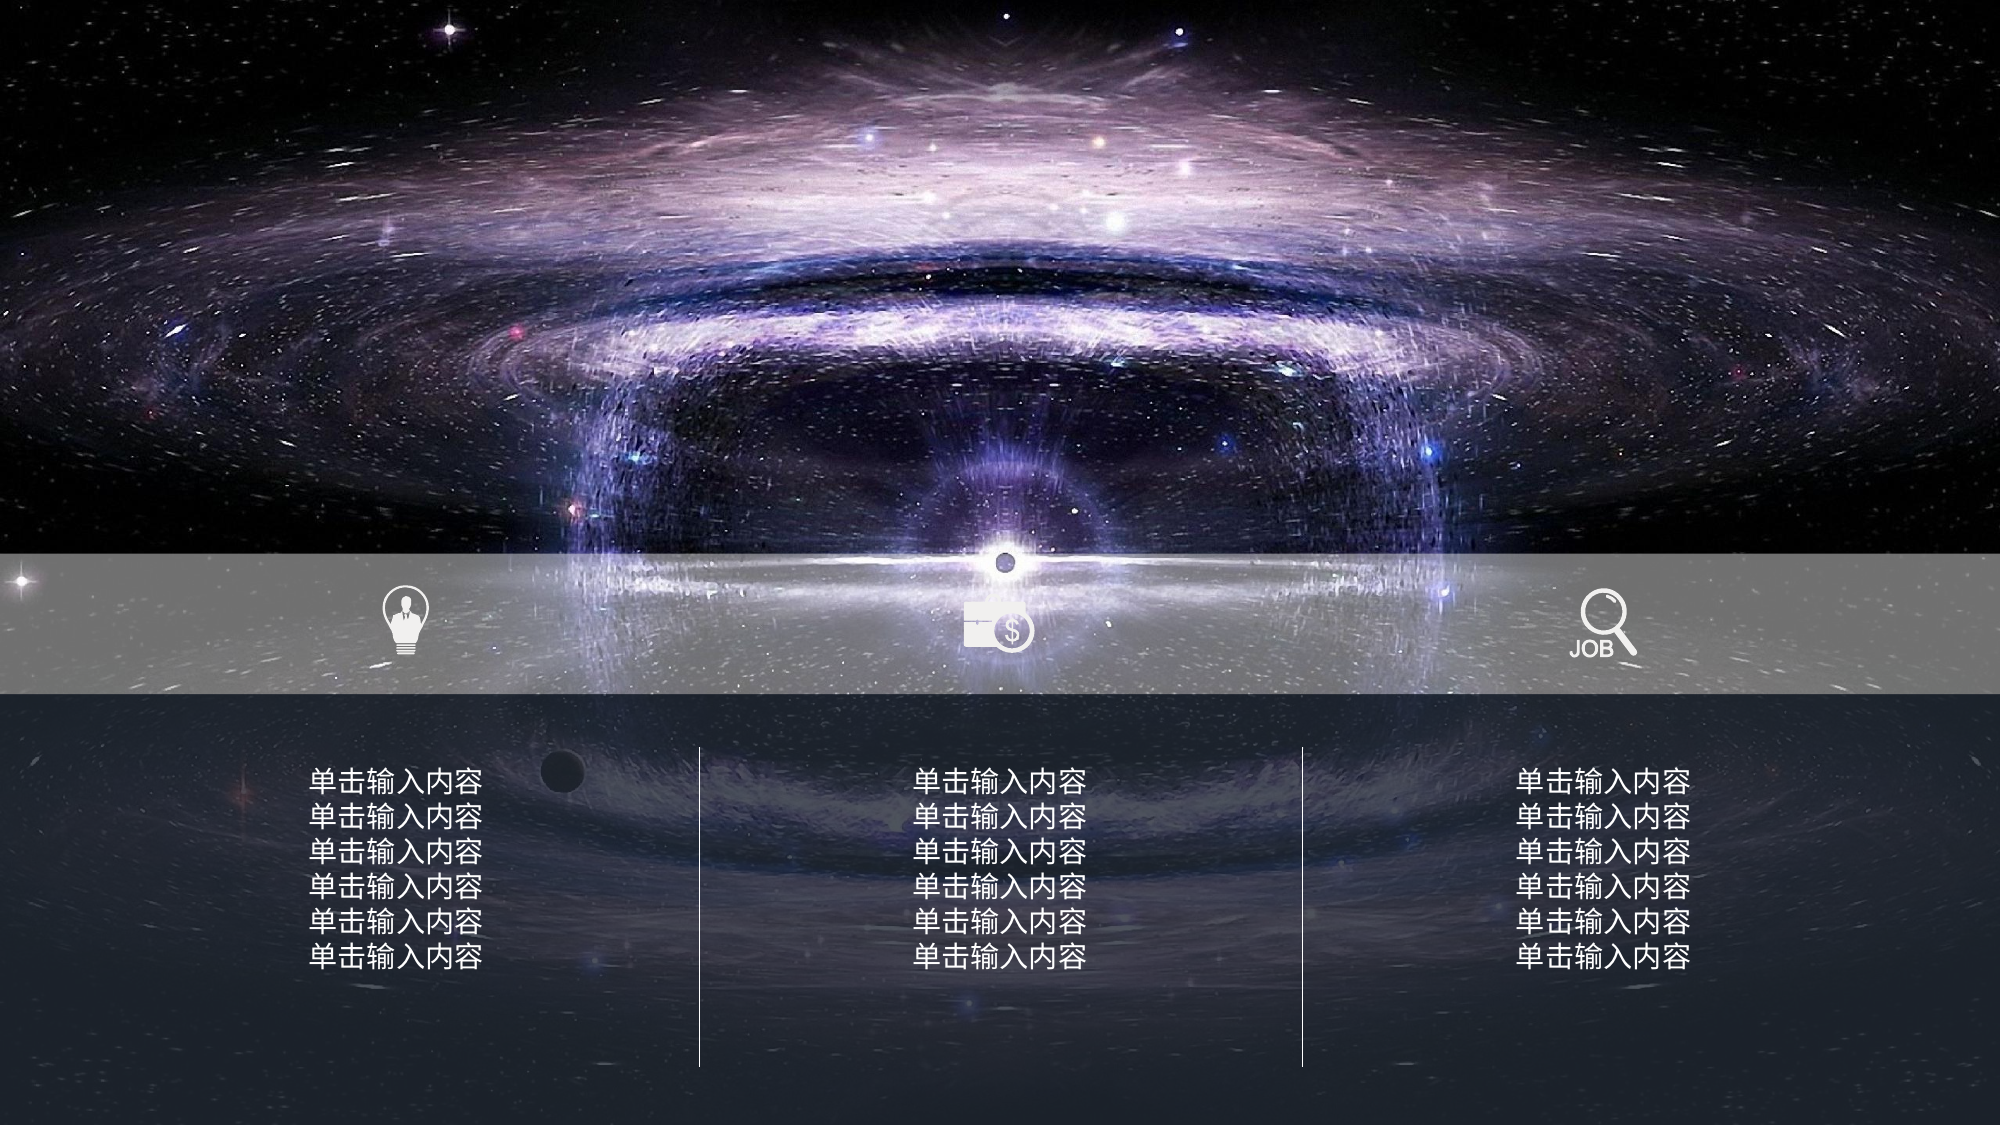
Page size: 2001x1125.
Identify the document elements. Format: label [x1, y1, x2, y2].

text_box [1569, 584, 1638, 658]
picture [0, 0, 2000, 1125]
text_box [382, 585, 430, 655]
text_box [963, 593, 1035, 654]
